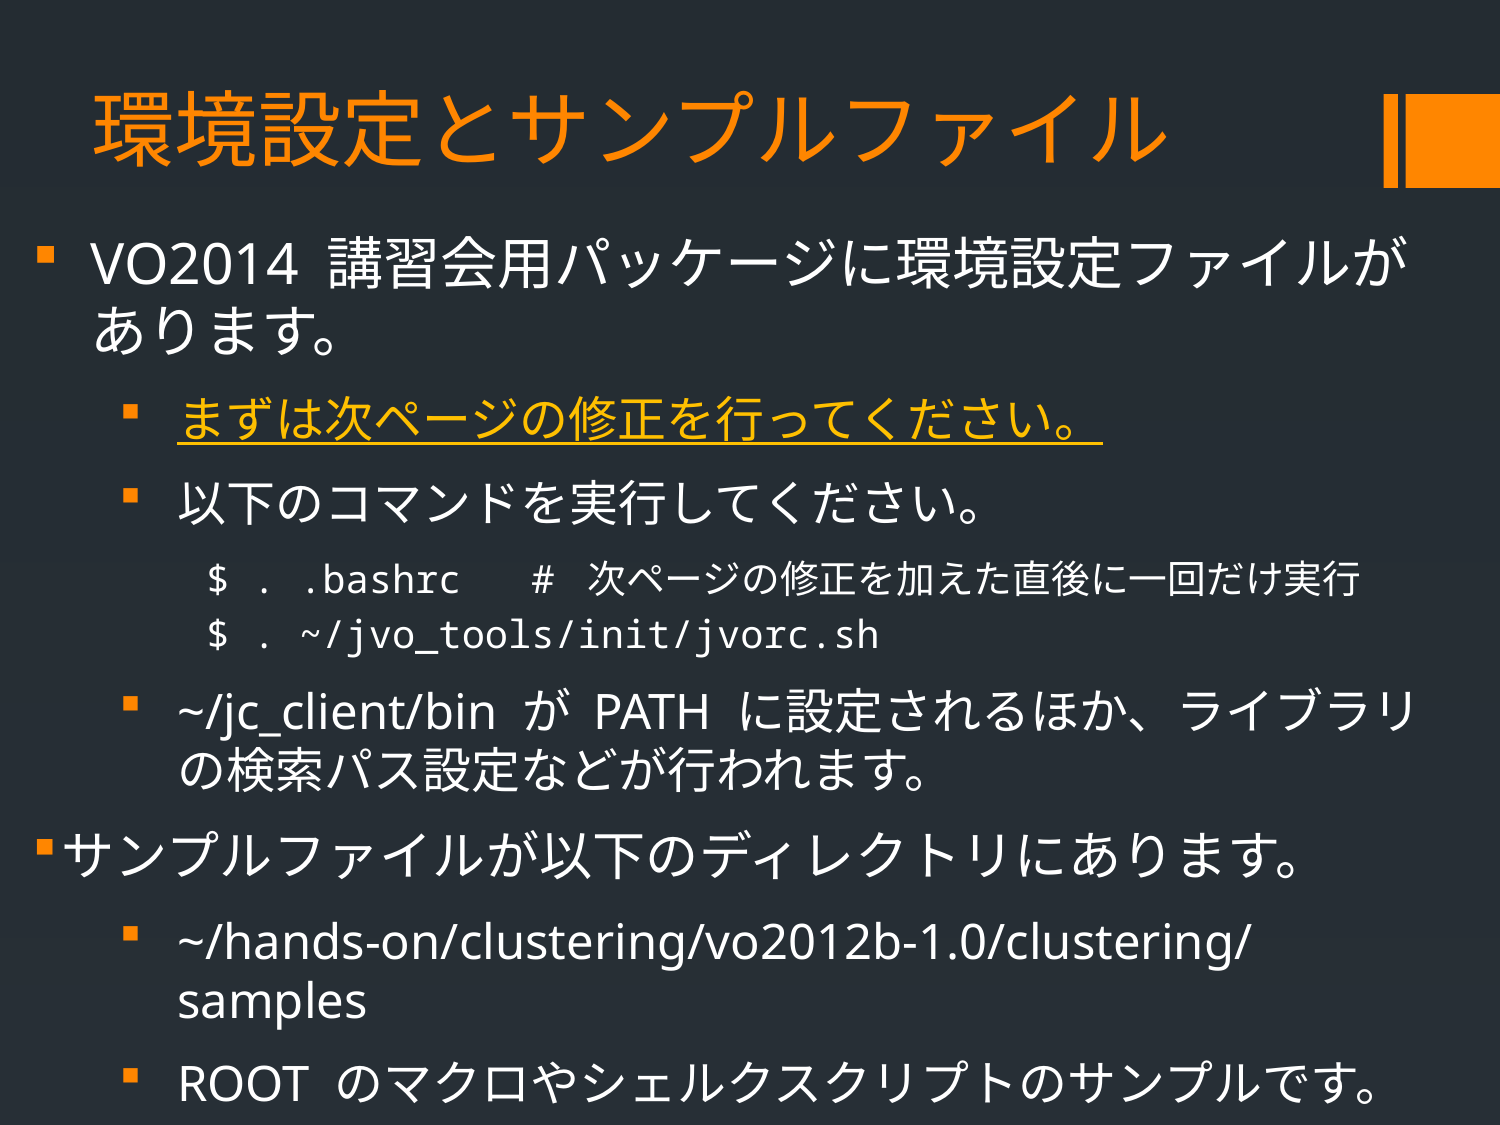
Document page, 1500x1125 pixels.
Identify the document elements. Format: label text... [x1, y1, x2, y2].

title 環境設定とサンプルファイル [76, 0, 1277, 185]
list VO2014 講習会用パッケージに環境設定ファイルがあります。 まずは次ページの修正を行ってください。 以下のコマンドを実行してください。 $ . .bashrc # 次ページの修正を加えた直後に一回だけ実行 $ . ~/jvo_tools/init/jvorc.sh ~/jc_client/bin が PATH に設定されるほか、ライブラリの検索パス設定などが行われます。 サンプルファイルが以下のディレクトリにあります。 ~/hands-on/clustering/vo2012b-1.0/clustering/samples ROOT のマクロやシェルクスクリプトのサンプルです。 [17, 219, 1459, 1125]
